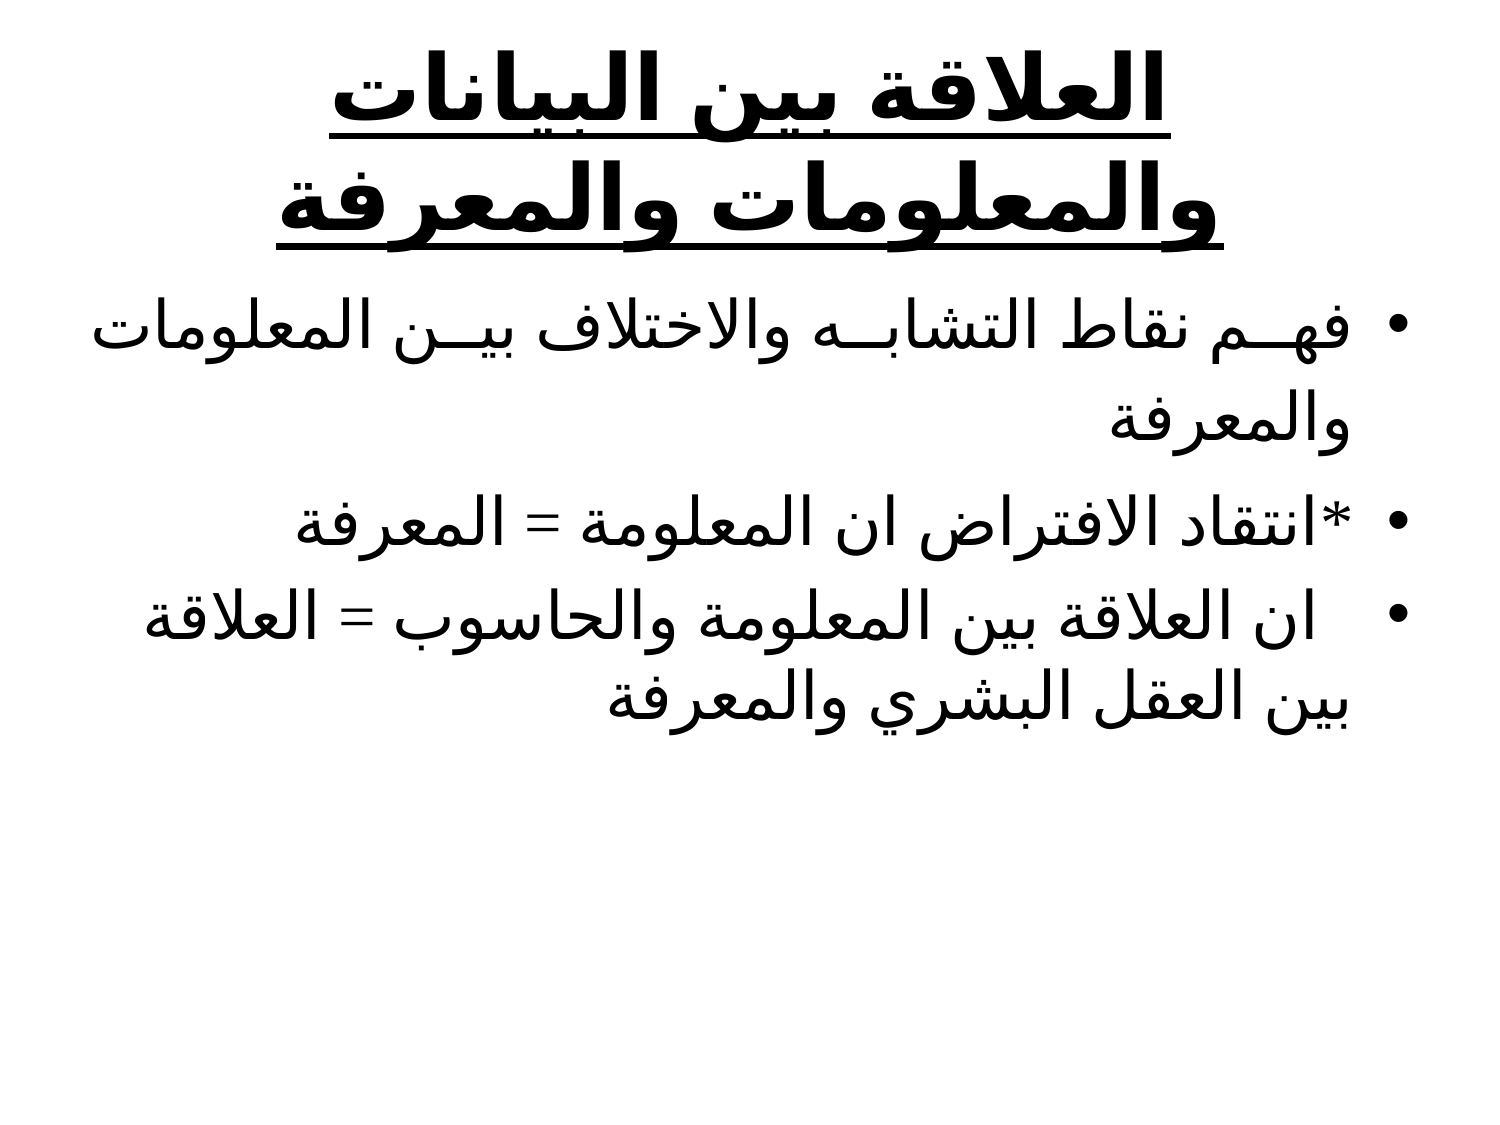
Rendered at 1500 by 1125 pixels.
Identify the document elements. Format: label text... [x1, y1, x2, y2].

title العلاقة بين البيانات والمعلومات والمعرفة [75, 45, 1425, 233]
list فهم نقاط التشابه والاختلاف بين المعلومات والمعرفة *انتقاد الافتراض ان المعلومة = المعرفة ان العلاقة بين المعلومة والحاسوب = العلاقة بين العقل البشري والمعرفة [75, 262, 1425, 1005]
